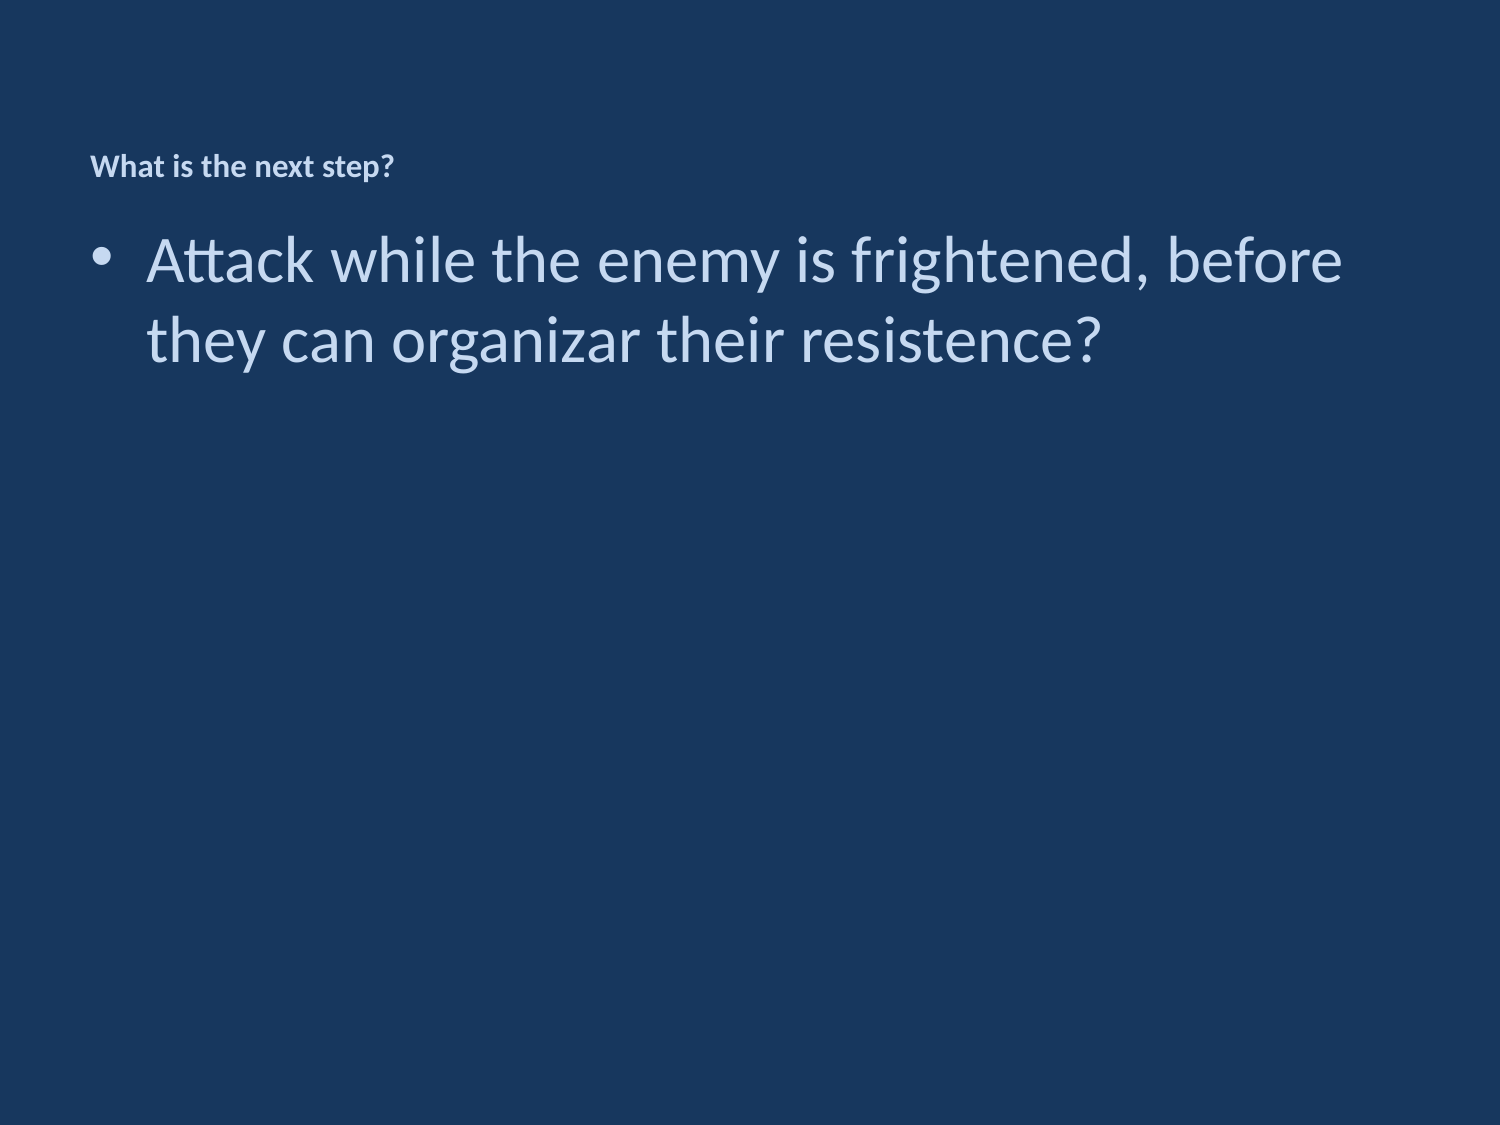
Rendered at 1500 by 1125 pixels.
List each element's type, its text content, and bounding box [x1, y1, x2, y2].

title What is the next step? [75, 137, 1425, 208]
list Attack while the enemy is frightened, before they can organizar their resistence? [75, 208, 1425, 1047]
